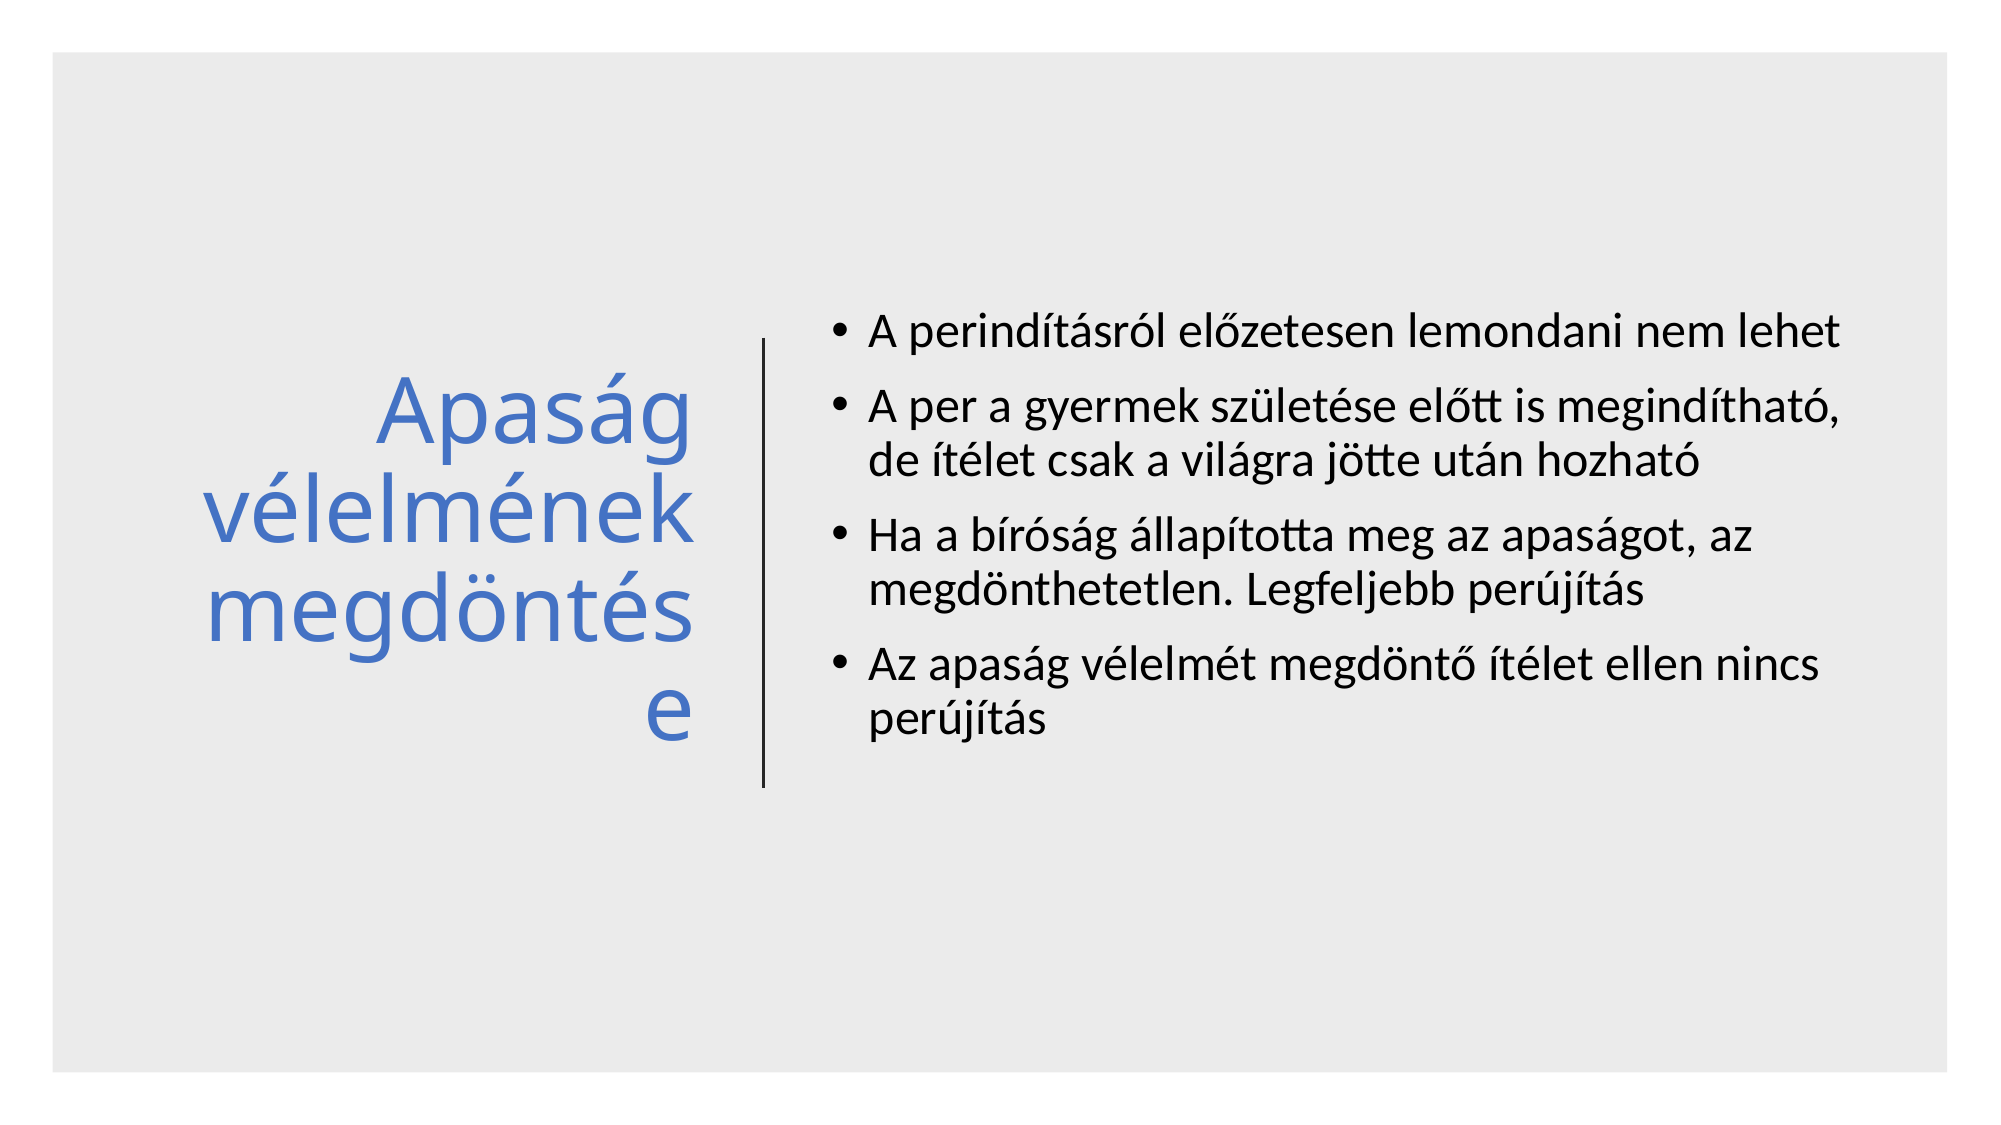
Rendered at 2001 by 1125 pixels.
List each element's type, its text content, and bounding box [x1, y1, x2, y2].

text_box [52, 51, 1948, 1073]
title Apaság vélelmének megdöntése [137, 158, 711, 967]
list A perindításról előzetesen lemondani nem lehet A per a gyermek születése előtt is megindítható, de ítélet csak a világra jötte után hozható Ha a bíróság állapította meg az apaságot, az megdönthetetlen. Legfeljebb perújítás Az apaság vélelmét megdöntő ítélet ellen nincs perújítás [816, 158, 1863, 967]
